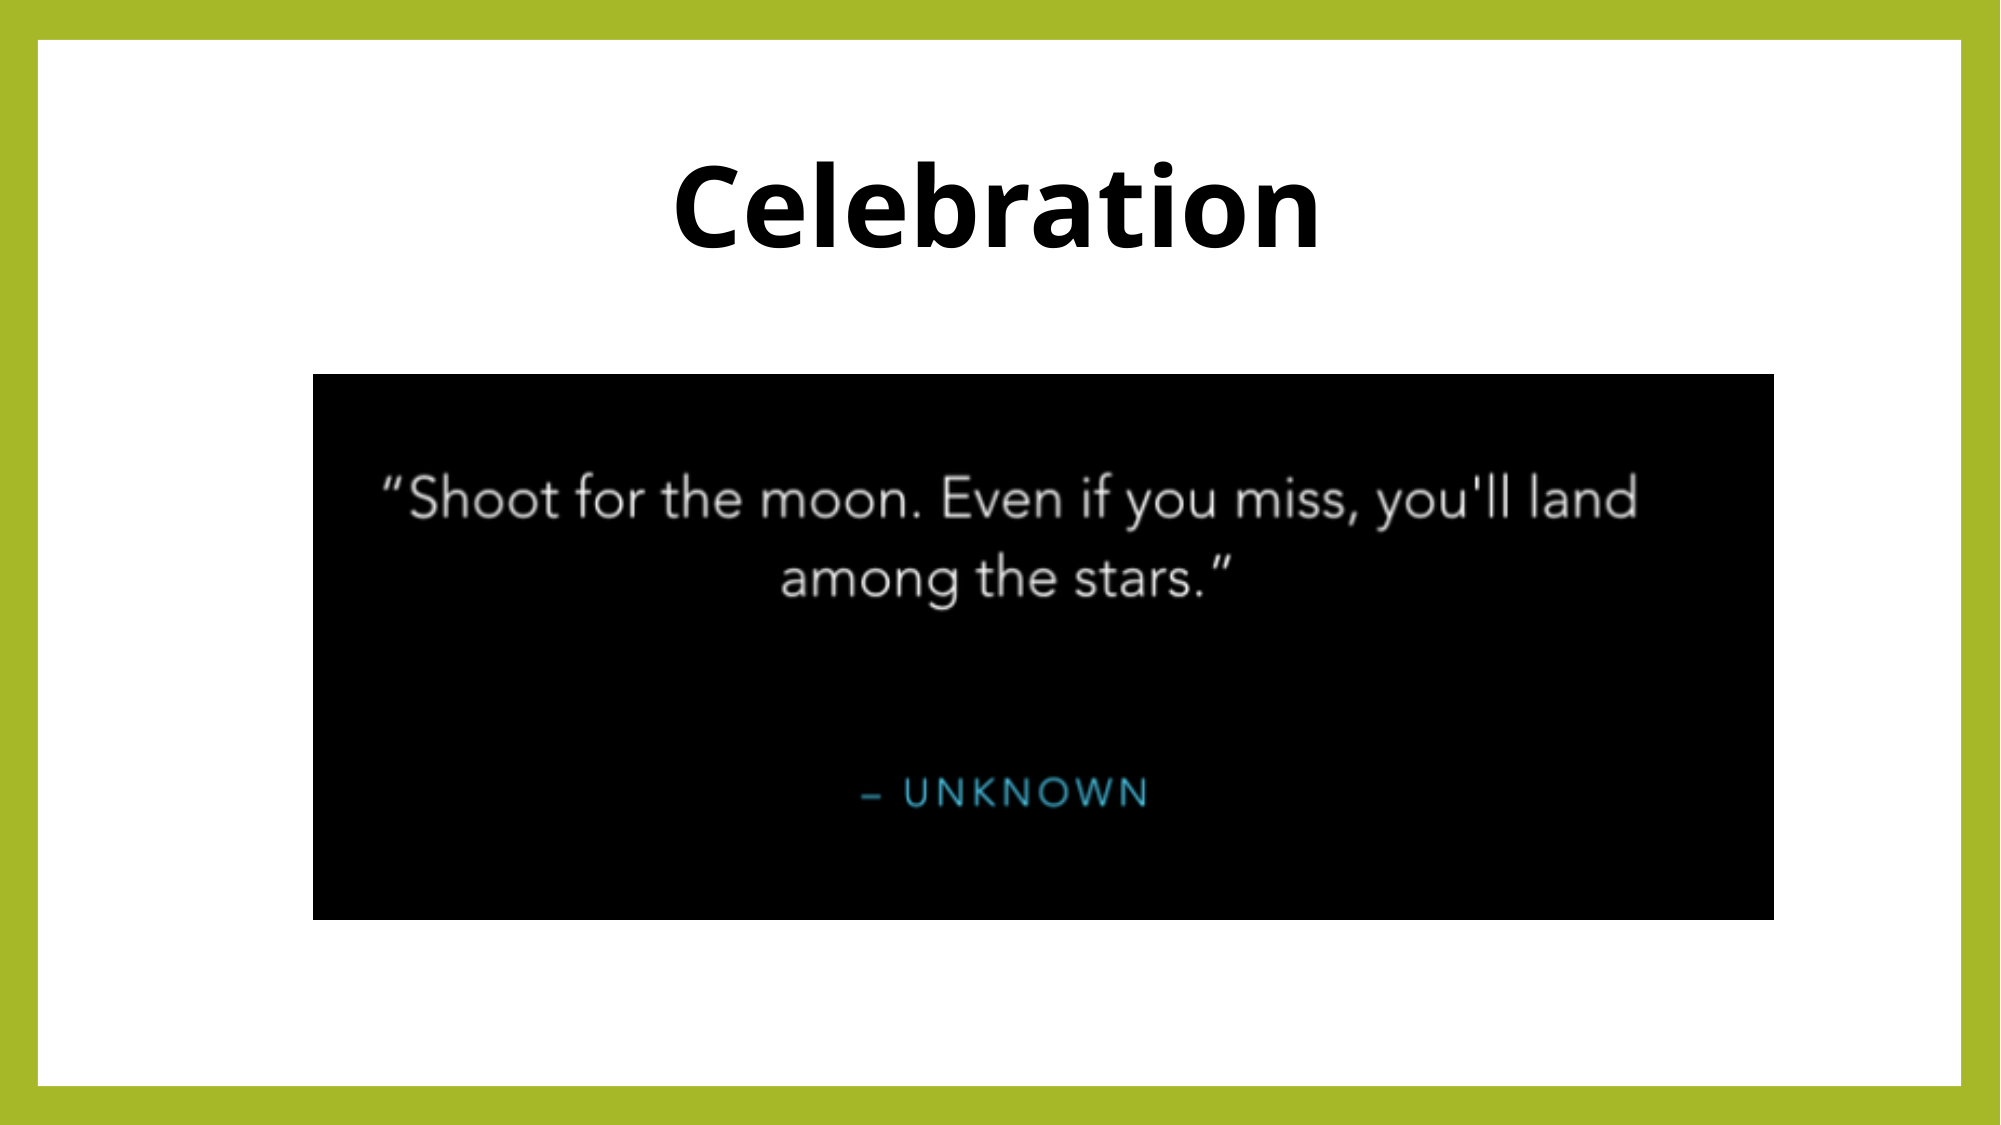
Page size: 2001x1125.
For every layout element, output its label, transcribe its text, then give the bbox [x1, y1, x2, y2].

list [313, 374, 1775, 920]
title Celebration [187, 99, 1808, 323]
